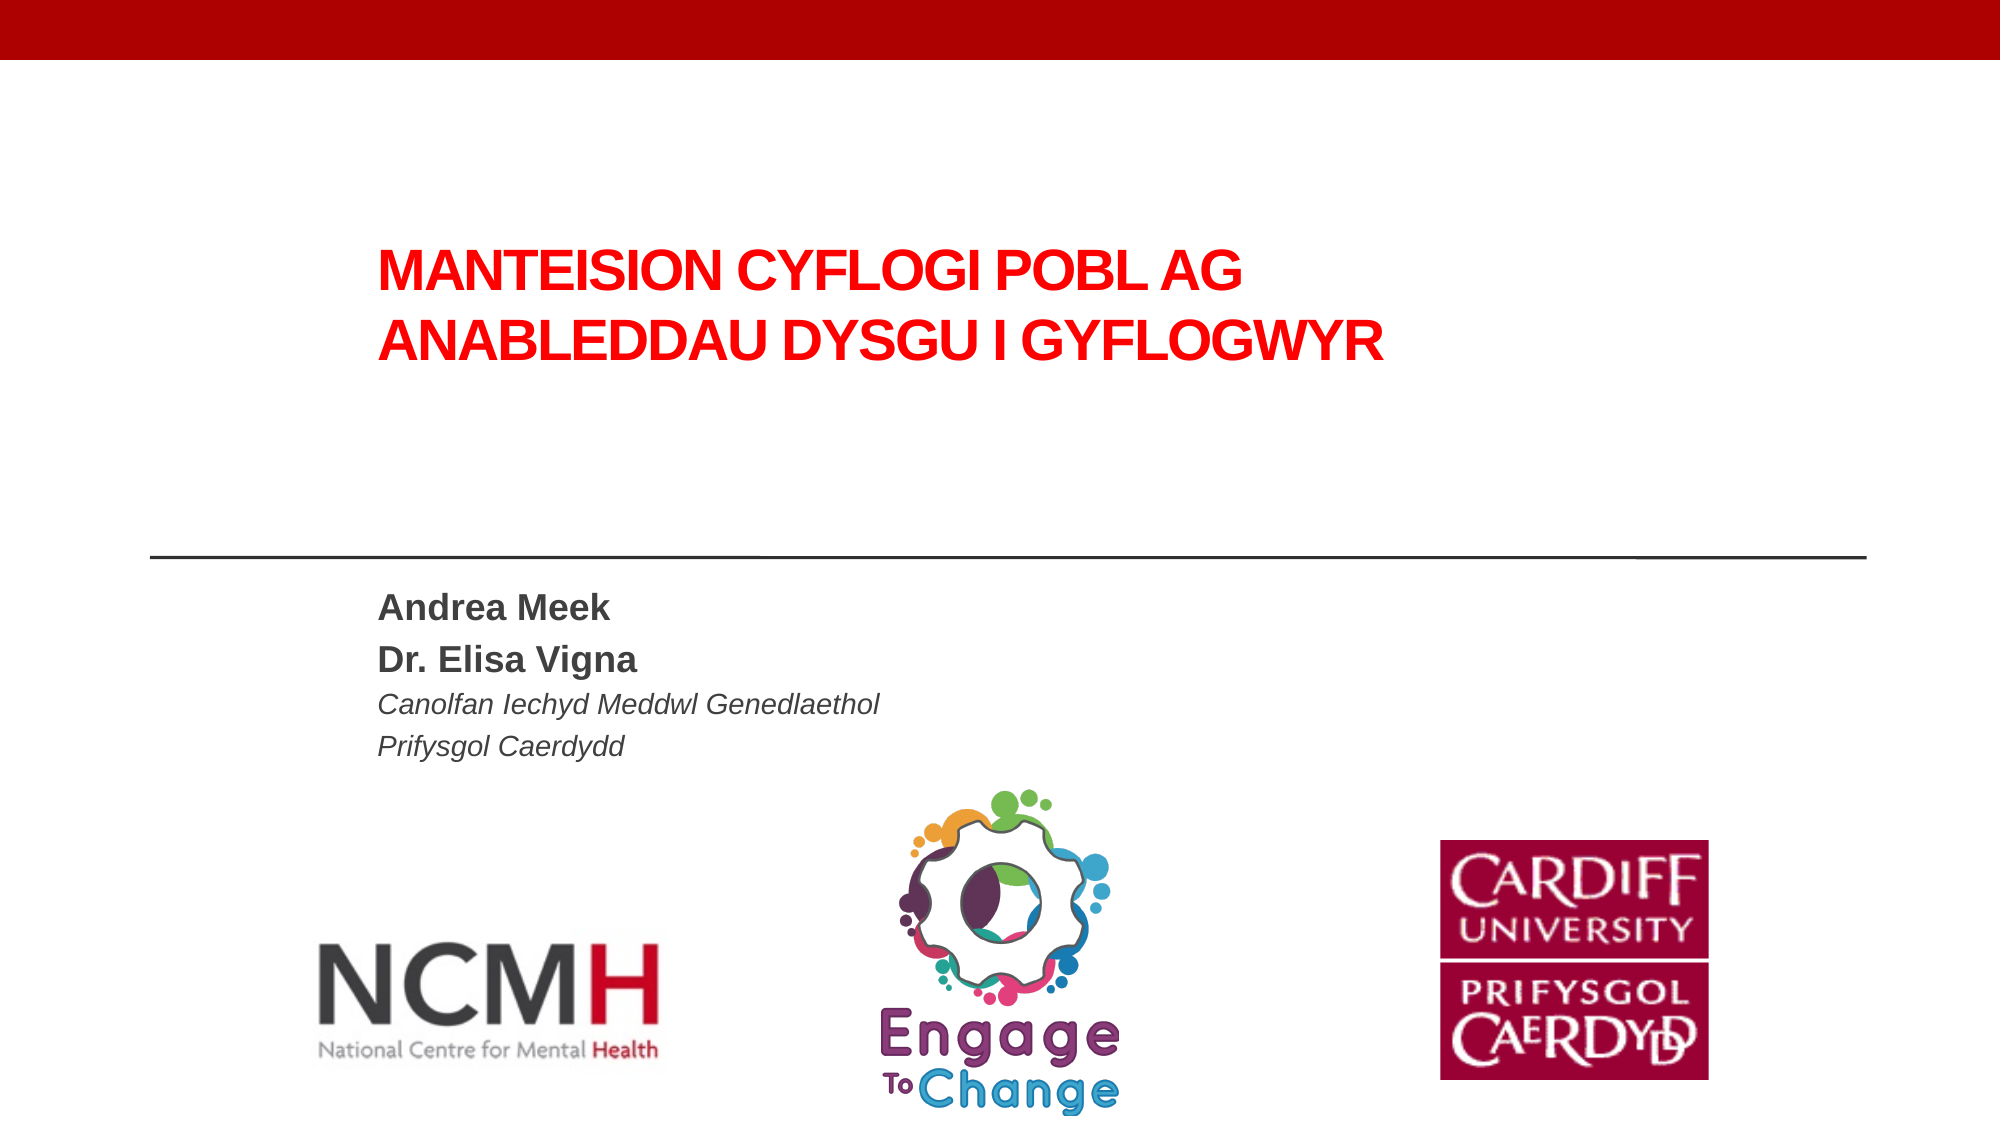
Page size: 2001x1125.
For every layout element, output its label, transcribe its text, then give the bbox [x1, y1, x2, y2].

title MANTEISION CYFLOGI POBL AG ANABLEDDAU DYSGU I GYFLOGWYR [362, 127, 1651, 380]
picture [1440, 840, 1709, 1080]
picture [311, 928, 667, 1077]
subtitle Andrea Meek Dr. Elisa Vigna Canolfan Iechyd Meddwl Genedlaethol Prifysgol Caerdydd [362, 575, 1413, 953]
picture [880, 789, 1120, 1116]
